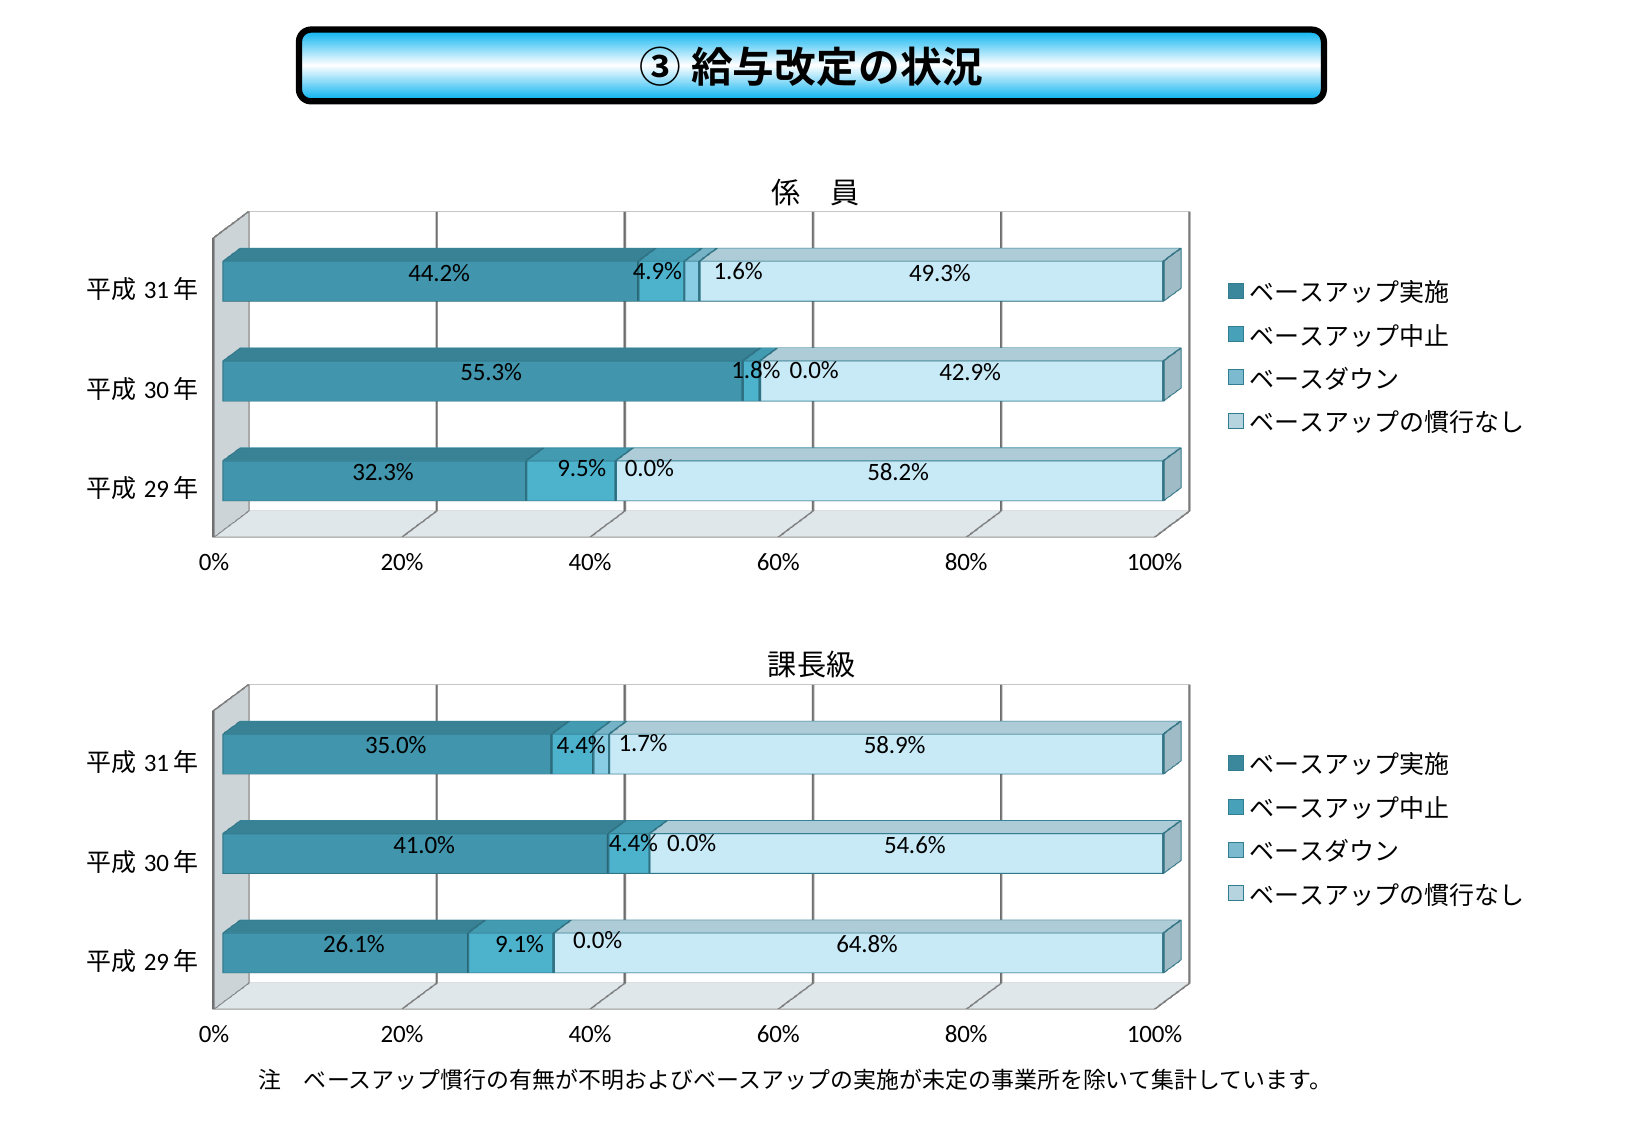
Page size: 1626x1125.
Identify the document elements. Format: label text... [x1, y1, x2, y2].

chart [56, 597, 1546, 1059]
text_box ③給与改定の状況 [298, 29, 1324, 102]
text_box 注 ベースアップ慣行の有無が不明およびベースアップの実施が未定の事業所を除いて集計しています。 [243, 1066, 1348, 1101]
chart [56, 125, 1546, 587]
